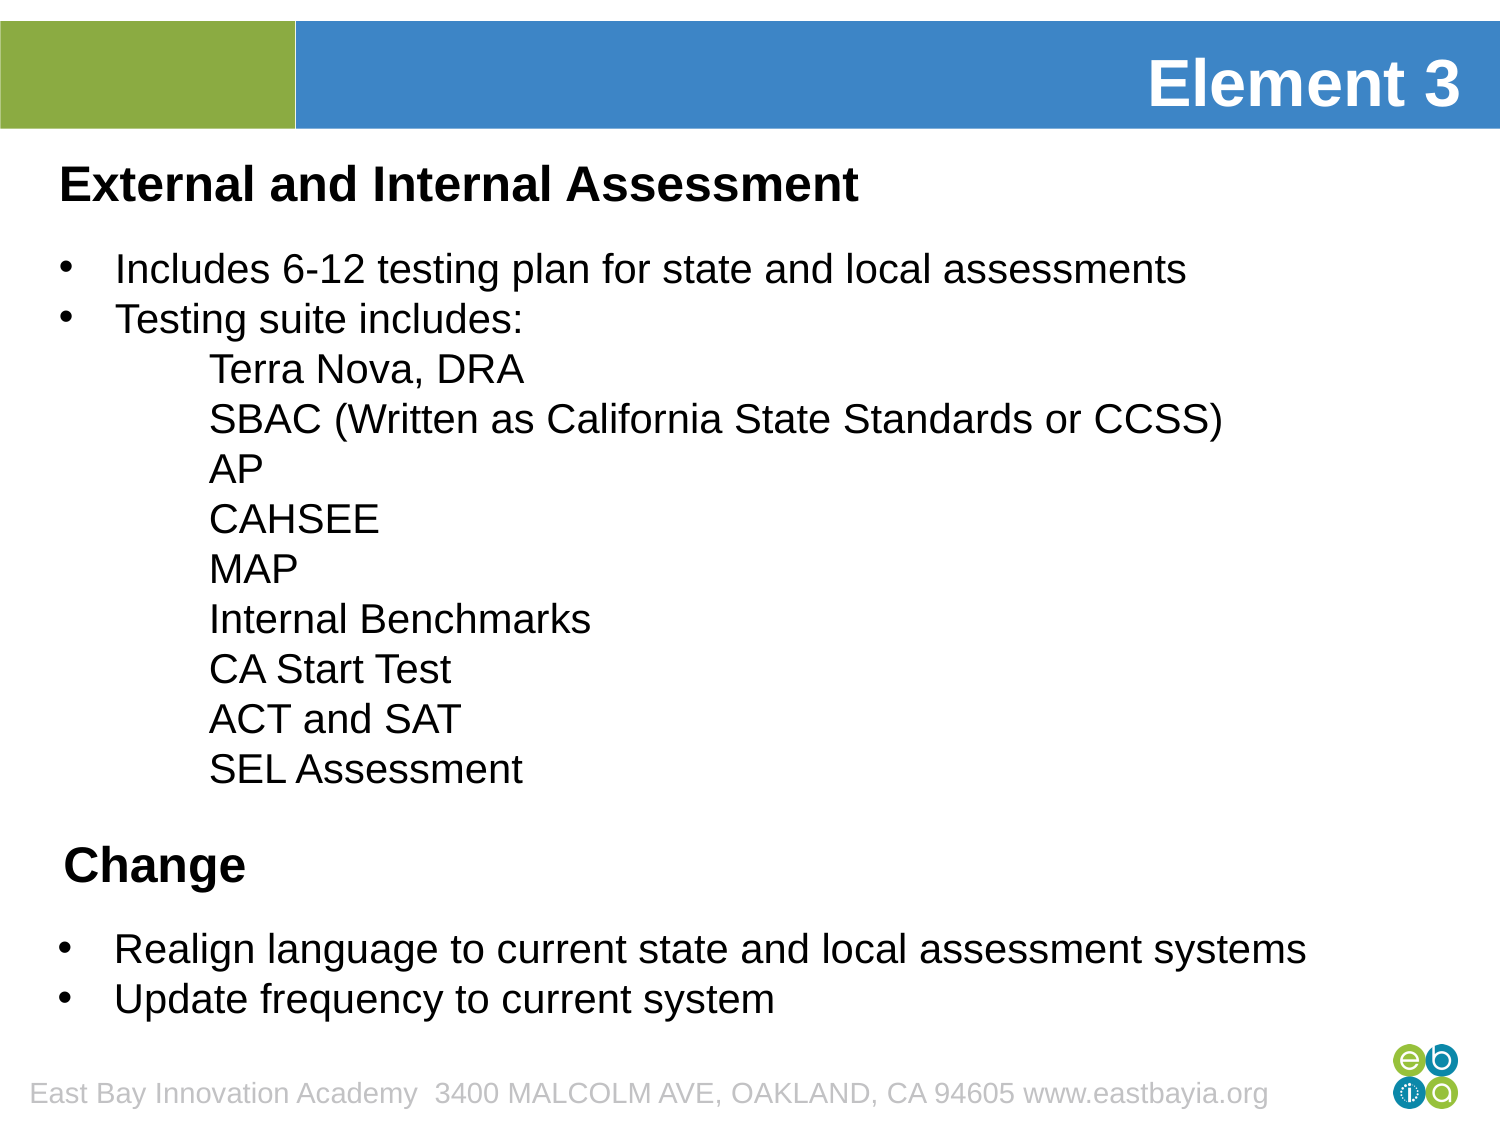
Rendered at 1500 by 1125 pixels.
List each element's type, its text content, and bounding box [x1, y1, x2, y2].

title Element 3 [201, 59, 1477, 135]
text_box Change [48, 824, 1500, 900]
text_box External and Internal Assessment [43, 143, 1498, 219]
picture [1409, 1088, 1414, 1102]
text_box Includes 6-12 testing plan for state and local assessments Testing suite includes: Terra Nova, DRA SBAC (Written as California State Standards or CCSS) AP CAHSEE MAP Internal Benchmarks CA Start Test ACT and SAT SEL Assessment [43, 234, 1459, 800]
picture [1443, 1043, 1459, 1059]
text_box [296, 21, 1500, 129]
text_box [0, 21, 296, 129]
picture [1391, 1043, 1459, 1110]
text_box Realign language to current state and local assessment systems Update frequency to current system [42, 914, 1457, 1030]
text_box East Bay Innovation Academy 3400 MALCOLM AVE, OAKLAND, CA 94605 www.eastbayia.org [14, 1059, 1486, 1125]
